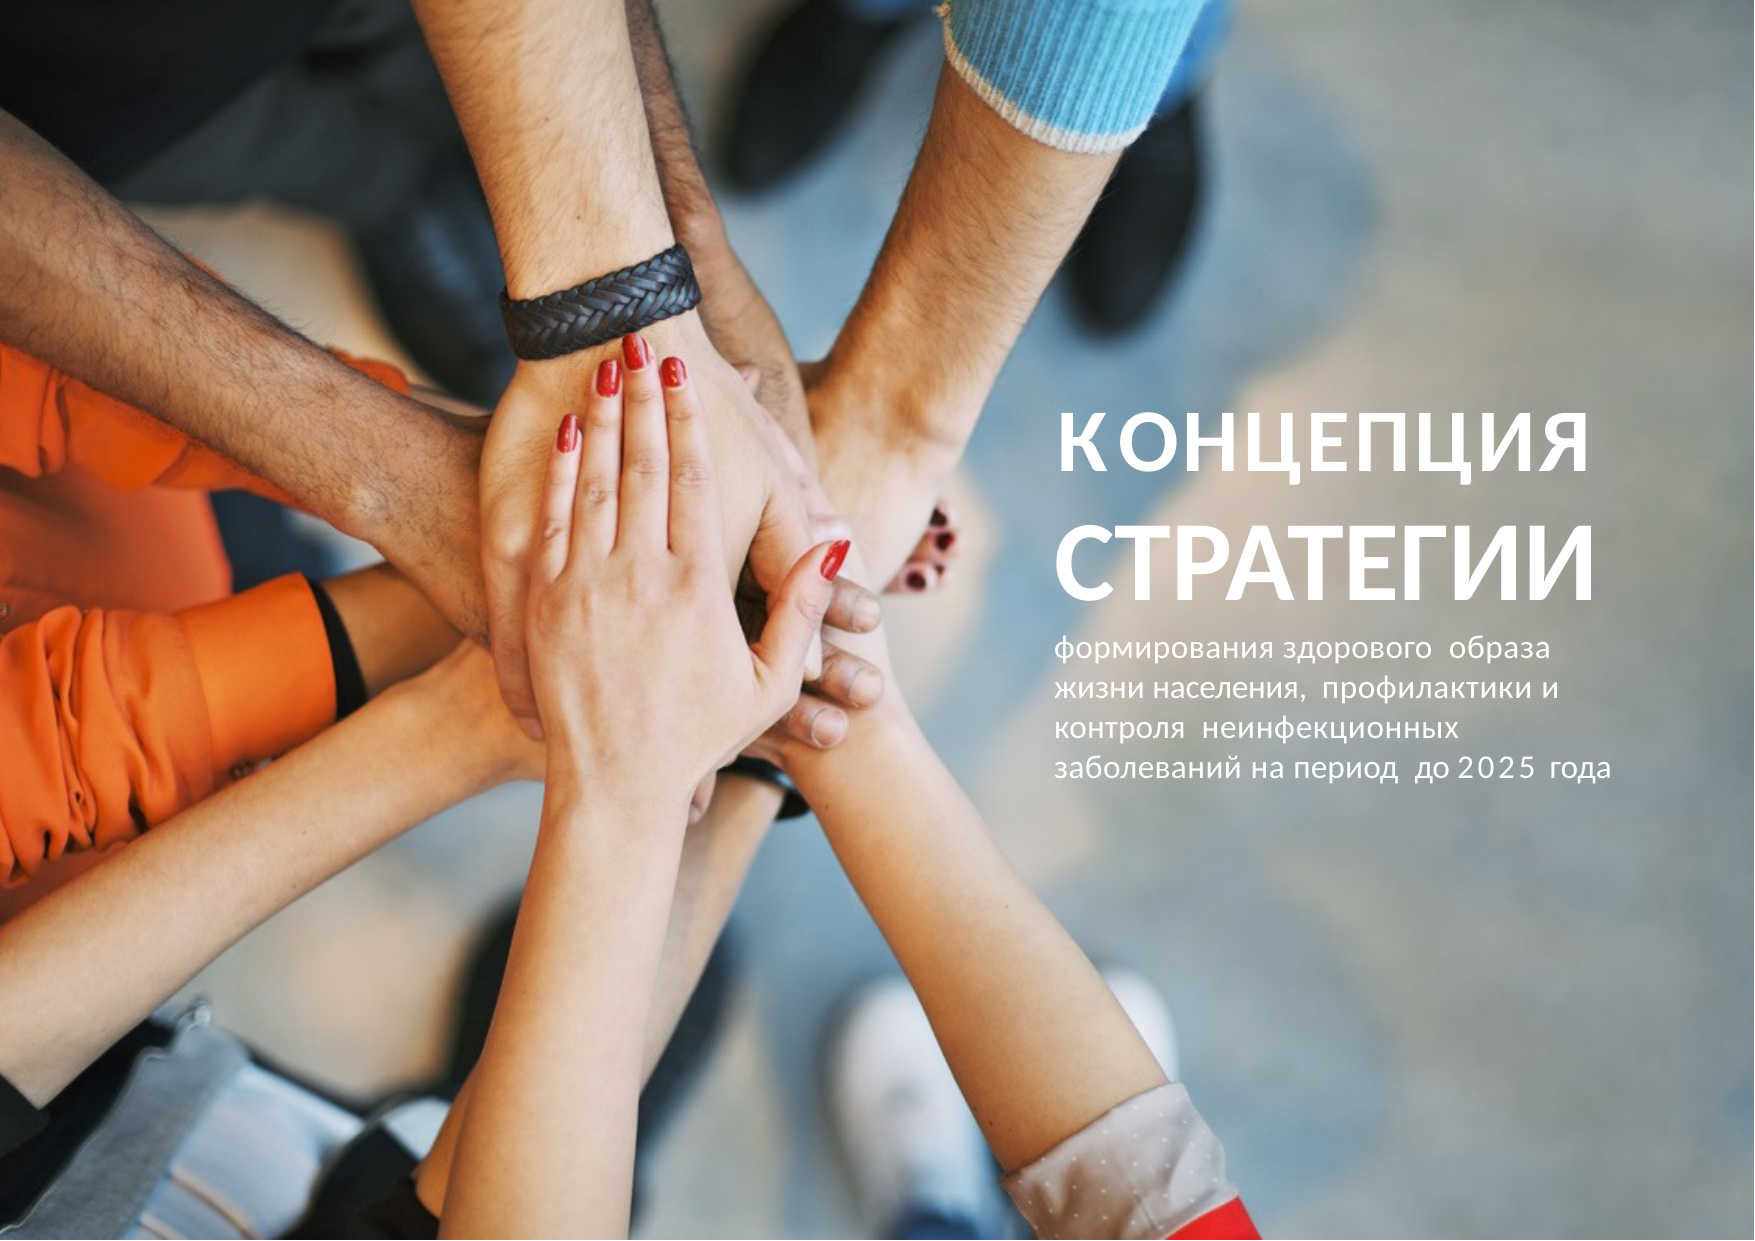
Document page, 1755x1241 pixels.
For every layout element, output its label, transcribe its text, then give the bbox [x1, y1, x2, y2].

title КОНЦЕПЦИЯ СТРАТЕГИИ [1052, 386, 1677, 623]
text_box формирования здорового образа жизни населения, профилактики и контроля неинфекционных заболеваний на период до 2025 года [1052, 625, 1625, 786]
text_box [0, 0, 1754, 1241]
